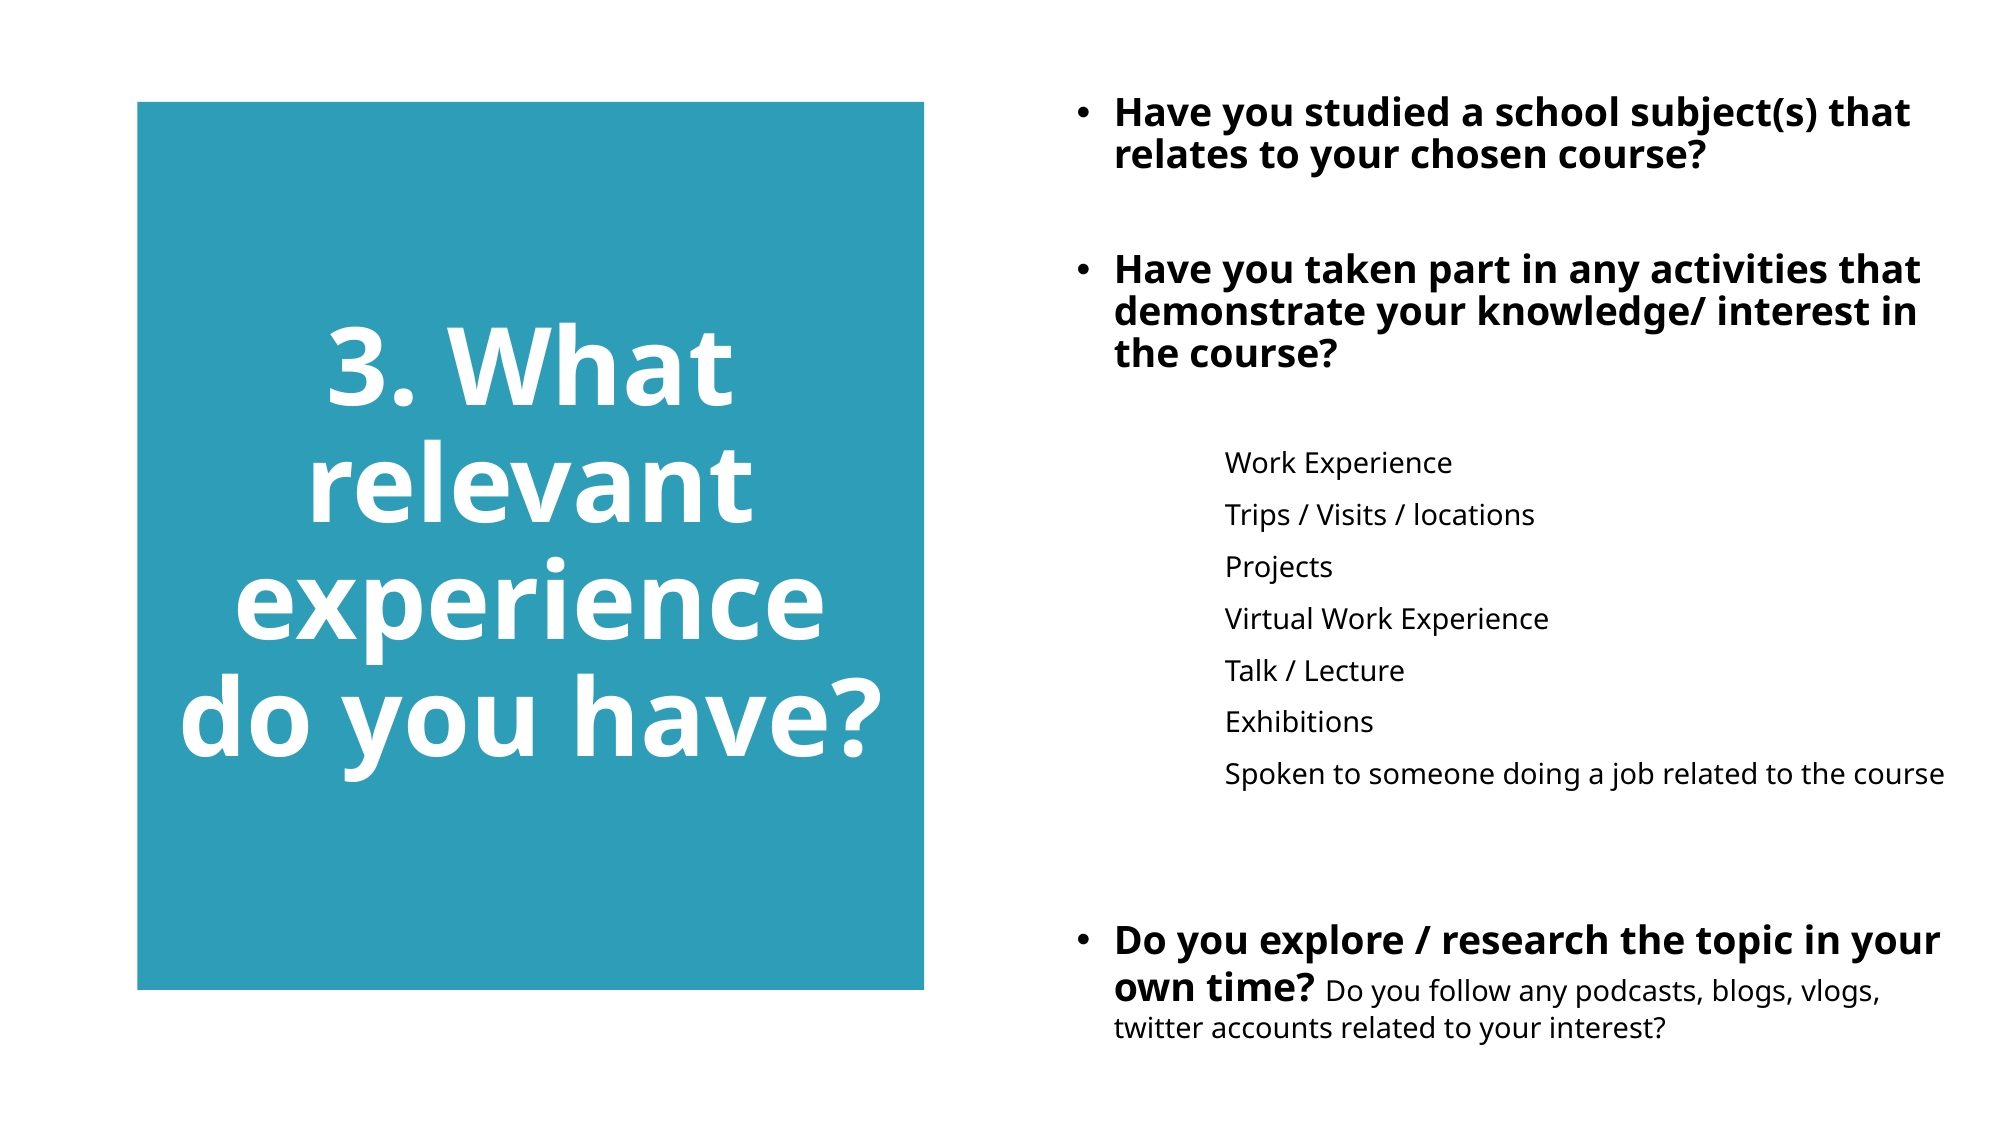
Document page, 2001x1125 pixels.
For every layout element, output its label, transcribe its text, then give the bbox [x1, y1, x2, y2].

list Have you studied a school subject(s) that relates to your chosen course? Have you taken part in any activities that demonstrate your knowledge/ interest in the course? Work Experience Trips / Visits / locations Projects Virtual Work Experience Talk / Lecture Exhibitions Spoken to someone doing a job related to the course Do you explore / research the topic in your own time? Do you follow any podcasts, blogs, vlogs, twitter accounts related to your interest? [1061, 85, 1963, 1069]
title 3. What relevant experience do you have? [137, 101, 925, 990]
